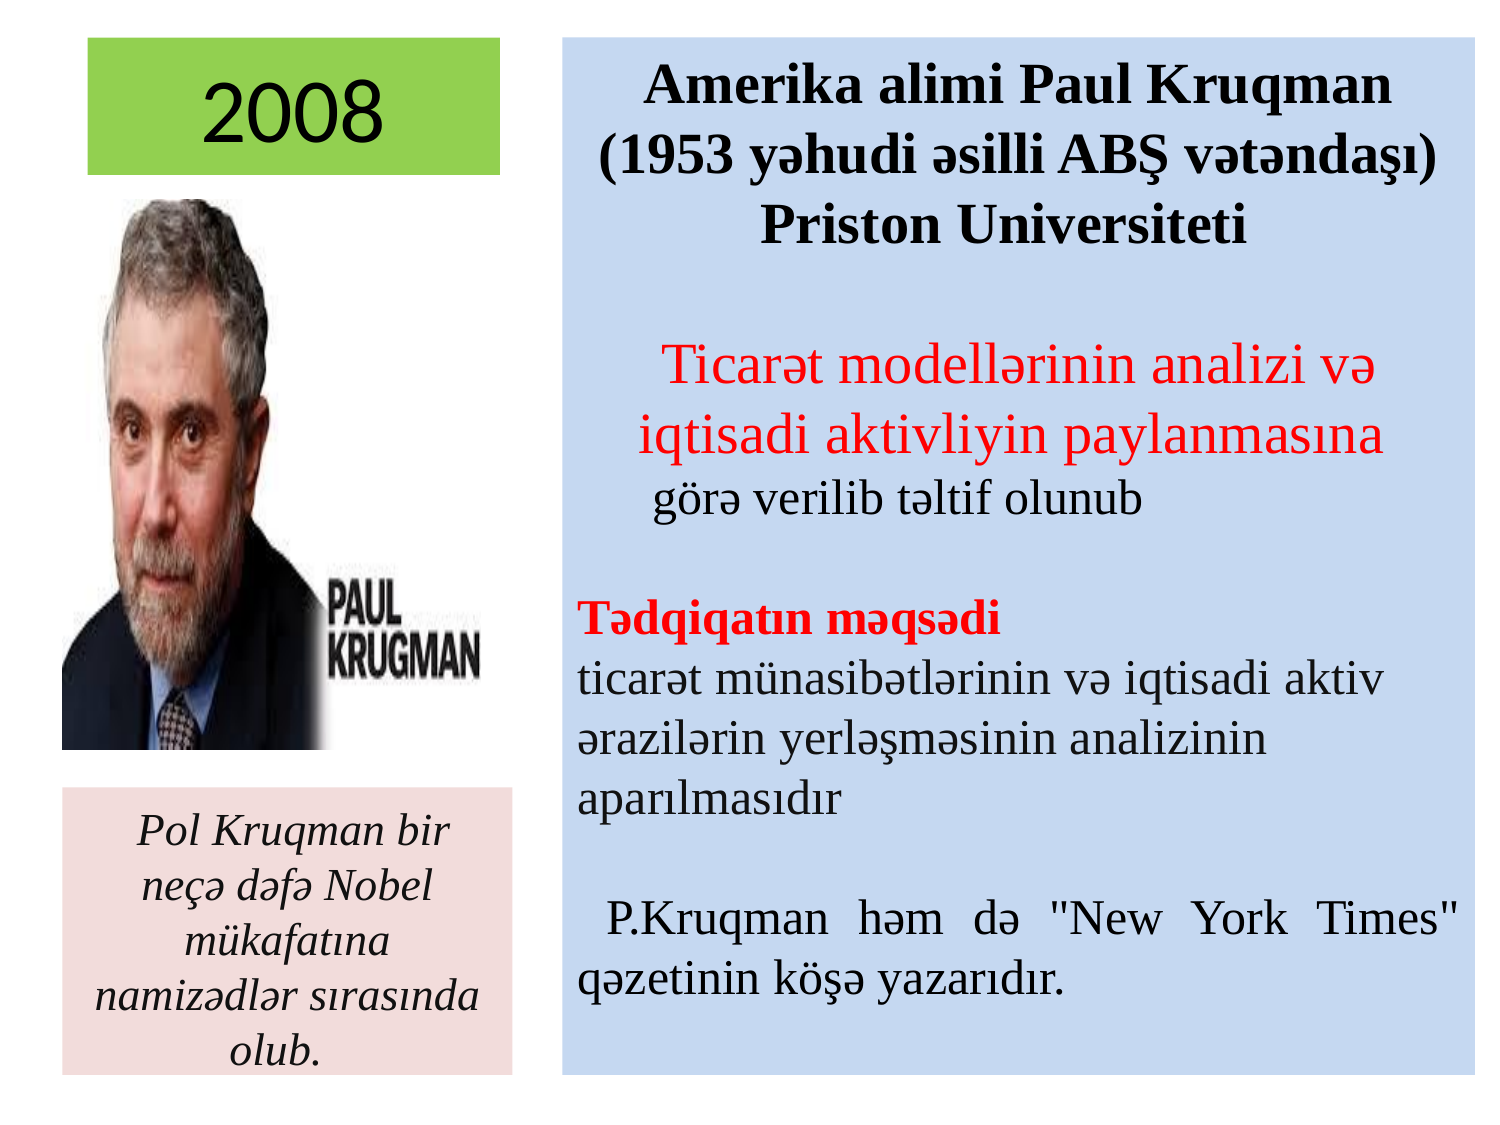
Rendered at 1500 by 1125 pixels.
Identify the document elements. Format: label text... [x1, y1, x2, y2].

title 2008 [87, 37, 500, 175]
text_box Pol Kruqman bir neçə dəfə Nobel mükafatına namizədlər sırasında olub. [62, 787, 513, 1075]
picture [62, 199, 481, 751]
text_box Amerika alimi Paul Kruqman (1953 yəhudi əsilli ABŞ vətəndaşı) Priston Universiteti Ticarət modellərinin analizi və iqtisadi aktivliyin paylanmasına görə verilib təltif olunub Tədqiqatın məqsədi ticarət münasibətlərinin və iqtisadi aktiv ərazilərin yerləşməsinin analizinin aparılmasıdır P.Kruqman həm də "New York Times" qəzetinin köşə yazarıdır. [562, 37, 1475, 1075]
